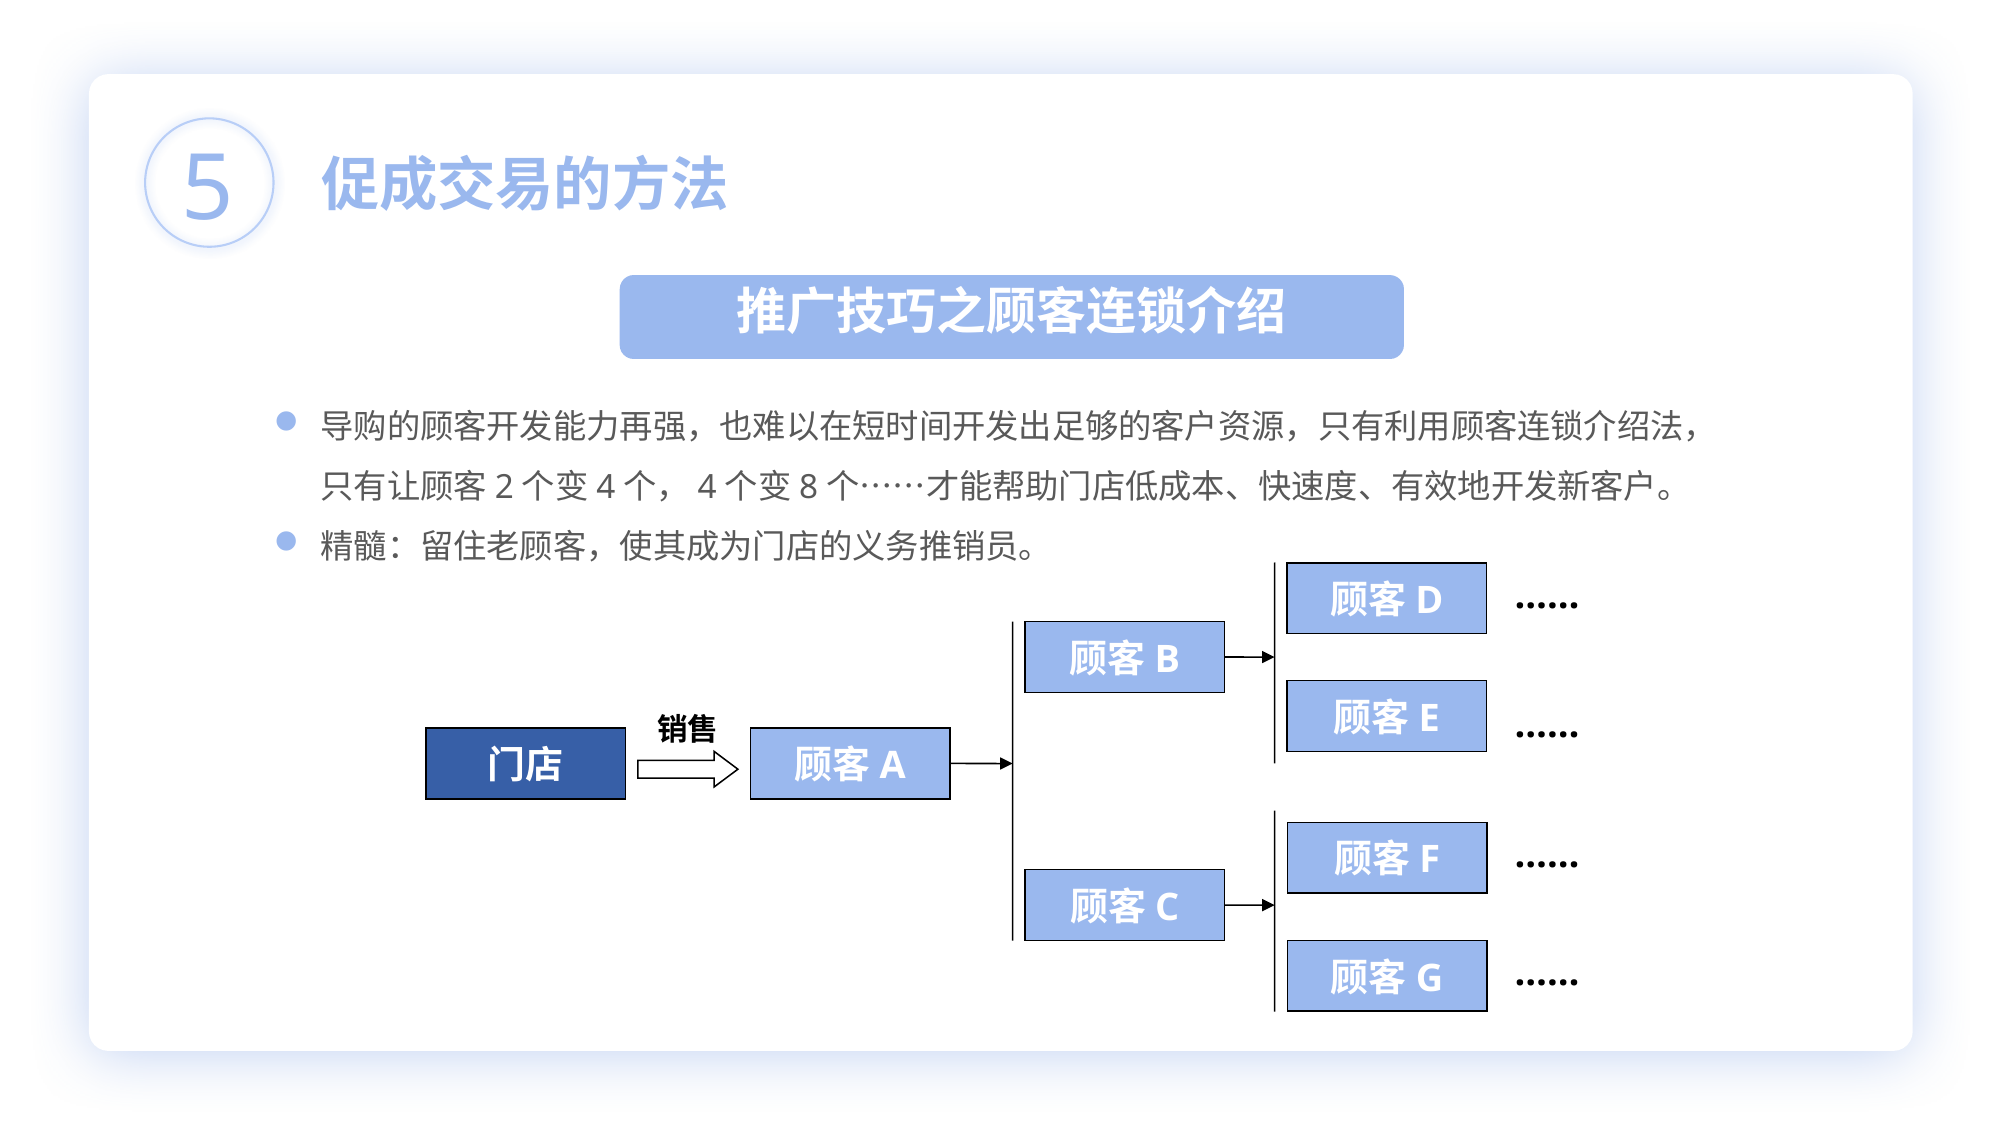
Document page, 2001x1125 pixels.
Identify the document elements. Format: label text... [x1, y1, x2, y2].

text_box 促成交易的方法 [306, 139, 978, 225]
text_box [145, 118, 274, 247]
text_box 导购的顾客开发能力再强，也难以在短时间开发出足够的客户资源，只有利用顾客连锁介绍法，只有让顾客2个变4个，4个变8个……才能帮助门店低成本、快速度、有效地开发新客户。 精髓：留住老顾客，使其成为门店的义务推销员。 [258, 378, 1756, 573]
text_box 推广技巧之顾客连锁介绍 [619, 275, 1404, 359]
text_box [425, 562, 1662, 1012]
